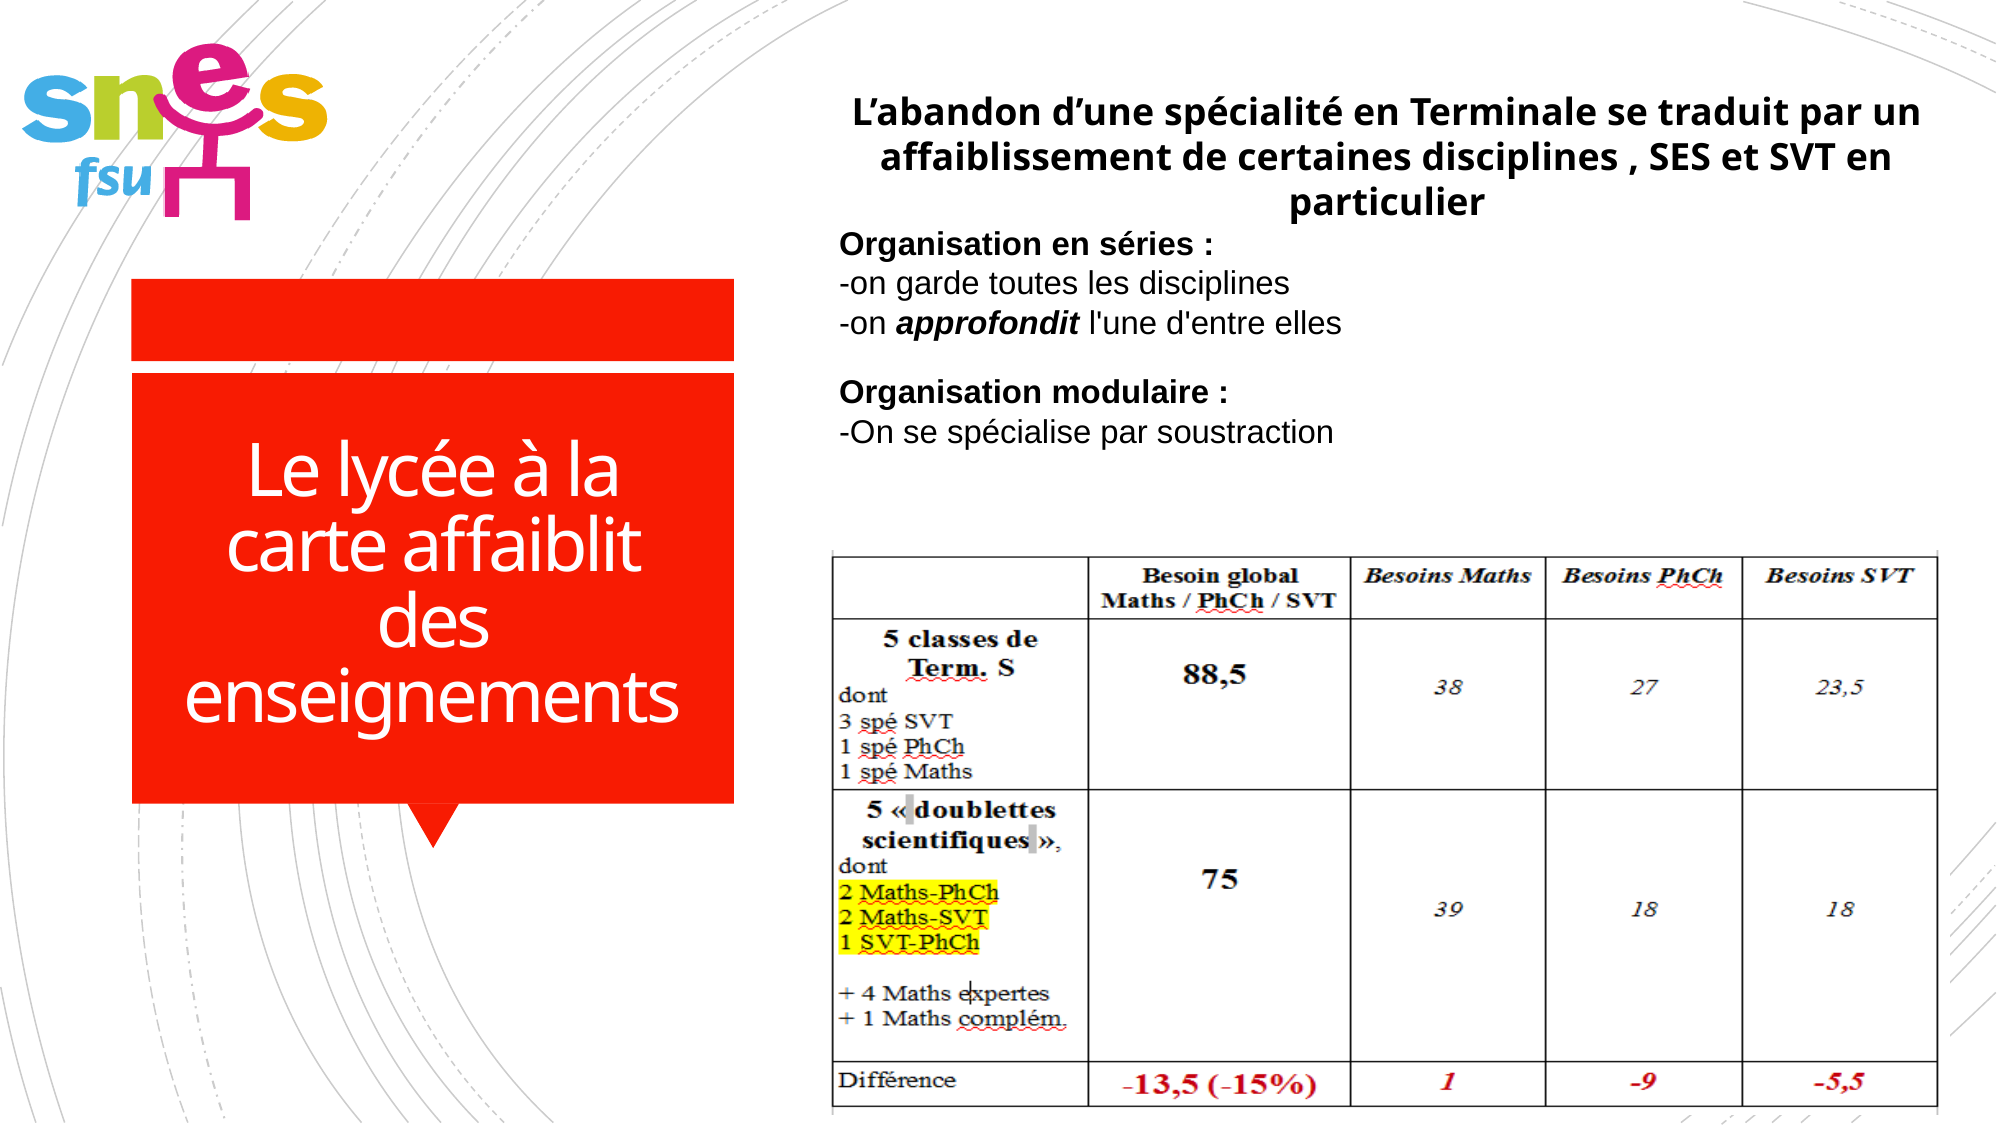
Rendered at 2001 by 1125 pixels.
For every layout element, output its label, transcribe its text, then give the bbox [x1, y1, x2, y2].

text_box L’abandon d’une spécialité en Terminale se traduit par un affaiblissement de certaines disciplines , SES et SVT en particulier Organisation en séries : -on garde toutes les disciplines -on approfondit l'une d'entre elles Organisation modulaire : -On se spécialise par soustraction [824, 40, 1950, 503]
picture [824, 550, 1951, 1115]
title Le lycée à la carte affaiblit des enseignements [145, 385, 720, 789]
picture [18, 36, 333, 227]
